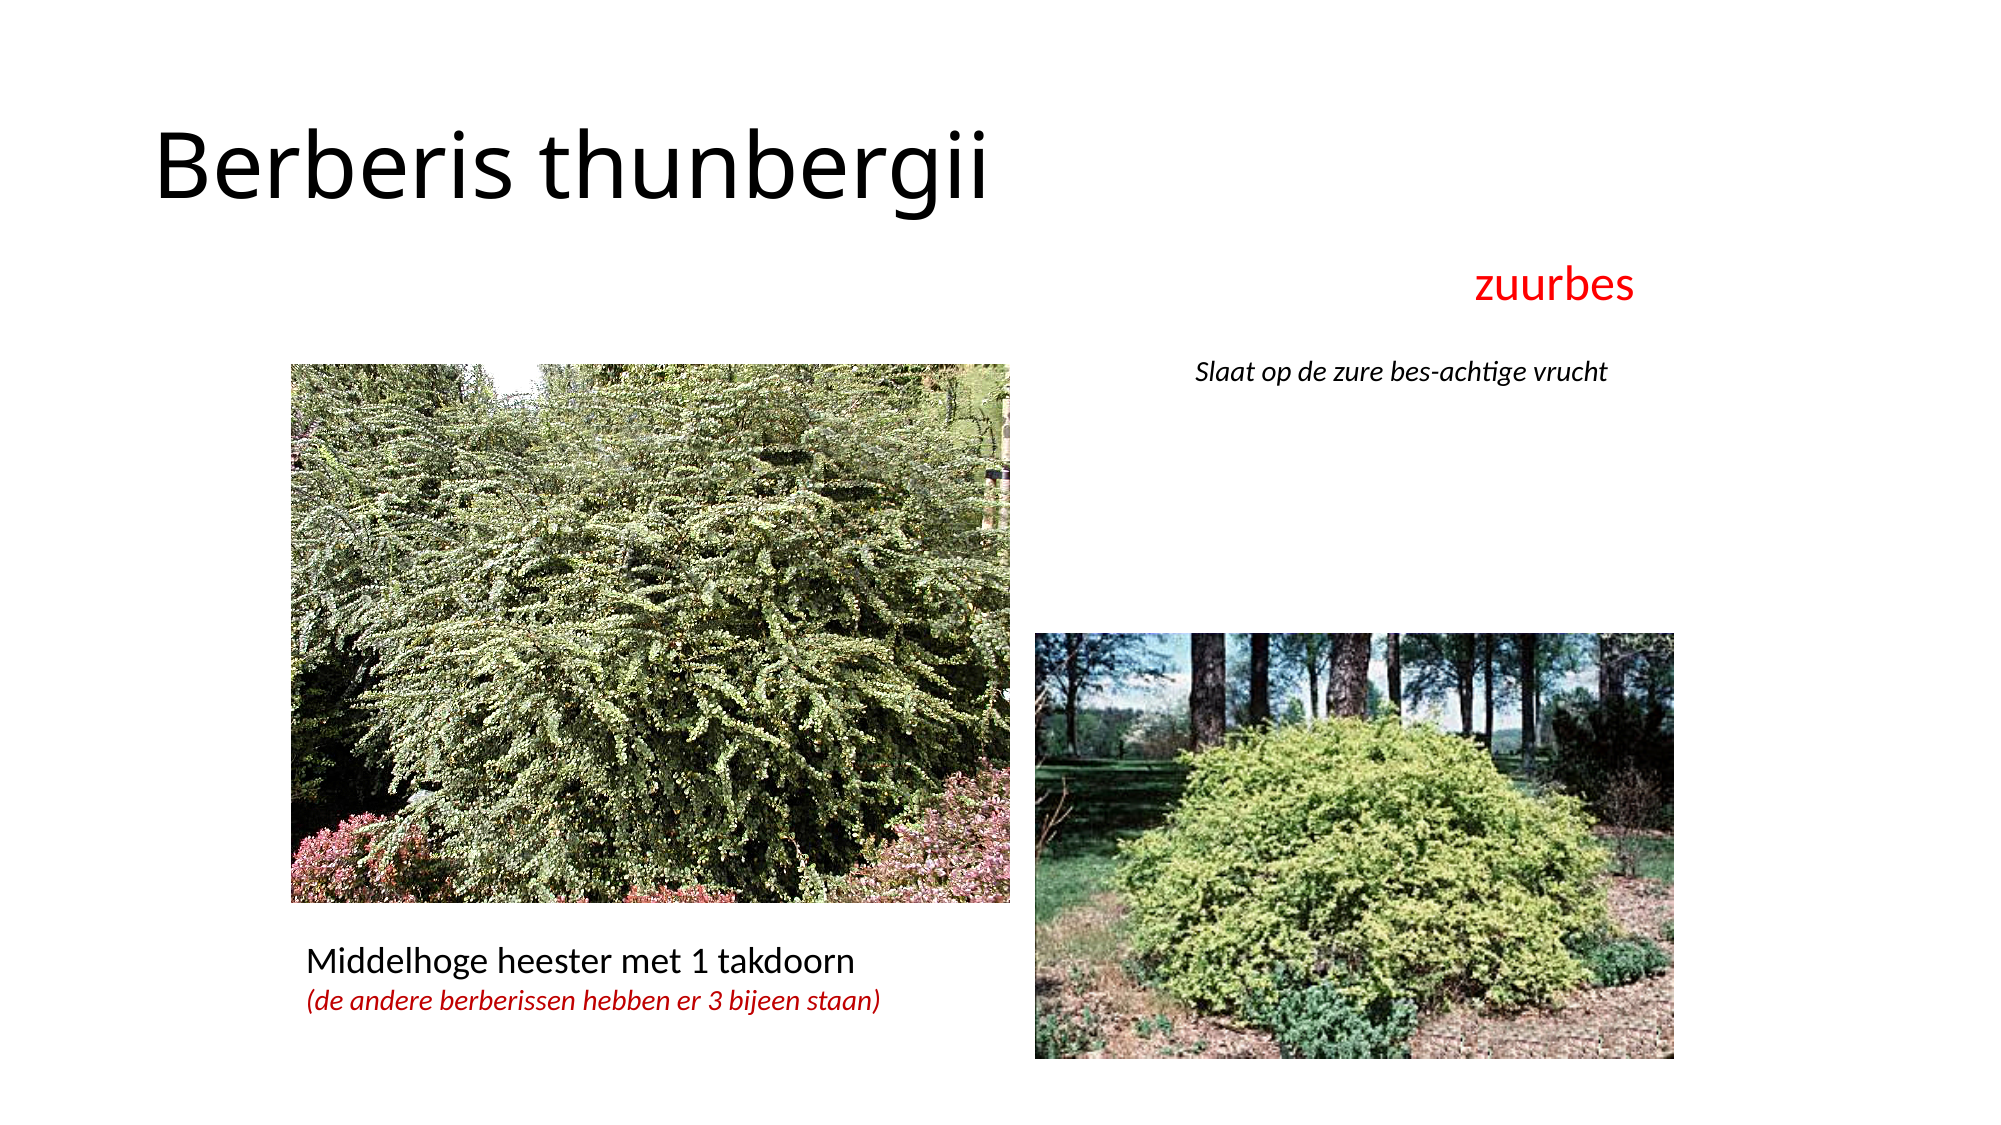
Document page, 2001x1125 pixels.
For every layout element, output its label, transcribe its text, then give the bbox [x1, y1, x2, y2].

text_box Slaat op de zure bes-achtige vrucht [1180, 344, 1654, 395]
text_box Middelhoge heester met 1 takdoorn (de andere berberissen hebben er 3 bijeen staan) [291, 928, 1010, 1024]
picture [291, 363, 1010, 903]
text_box zuurbes [1200, 243, 1650, 319]
picture [1035, 633, 1674, 1059]
title Berberis thunbergii [137, 59, 1863, 278]
